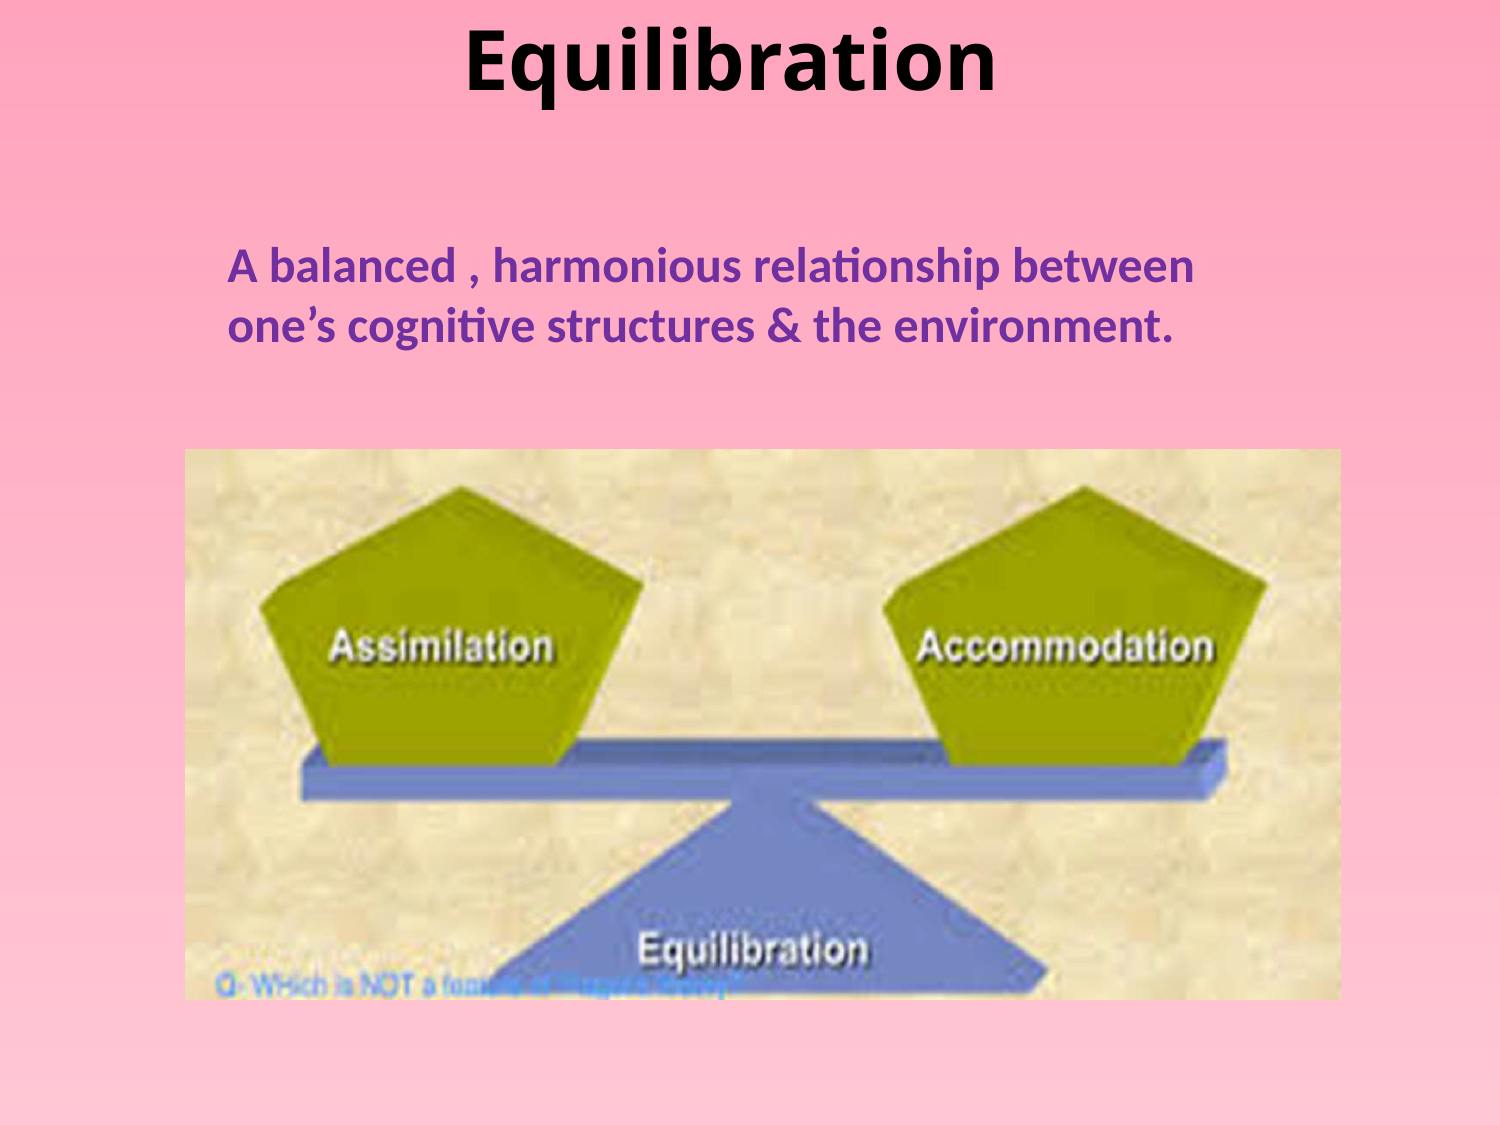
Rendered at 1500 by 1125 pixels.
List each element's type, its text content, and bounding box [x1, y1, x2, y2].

text_box A balanced , harmonious relationship between one’s cognitive structures & the environment. [212, 224, 1313, 360]
picture [184, 449, 1341, 1001]
subtitle Equilibration [0, 0, 1463, 175]
